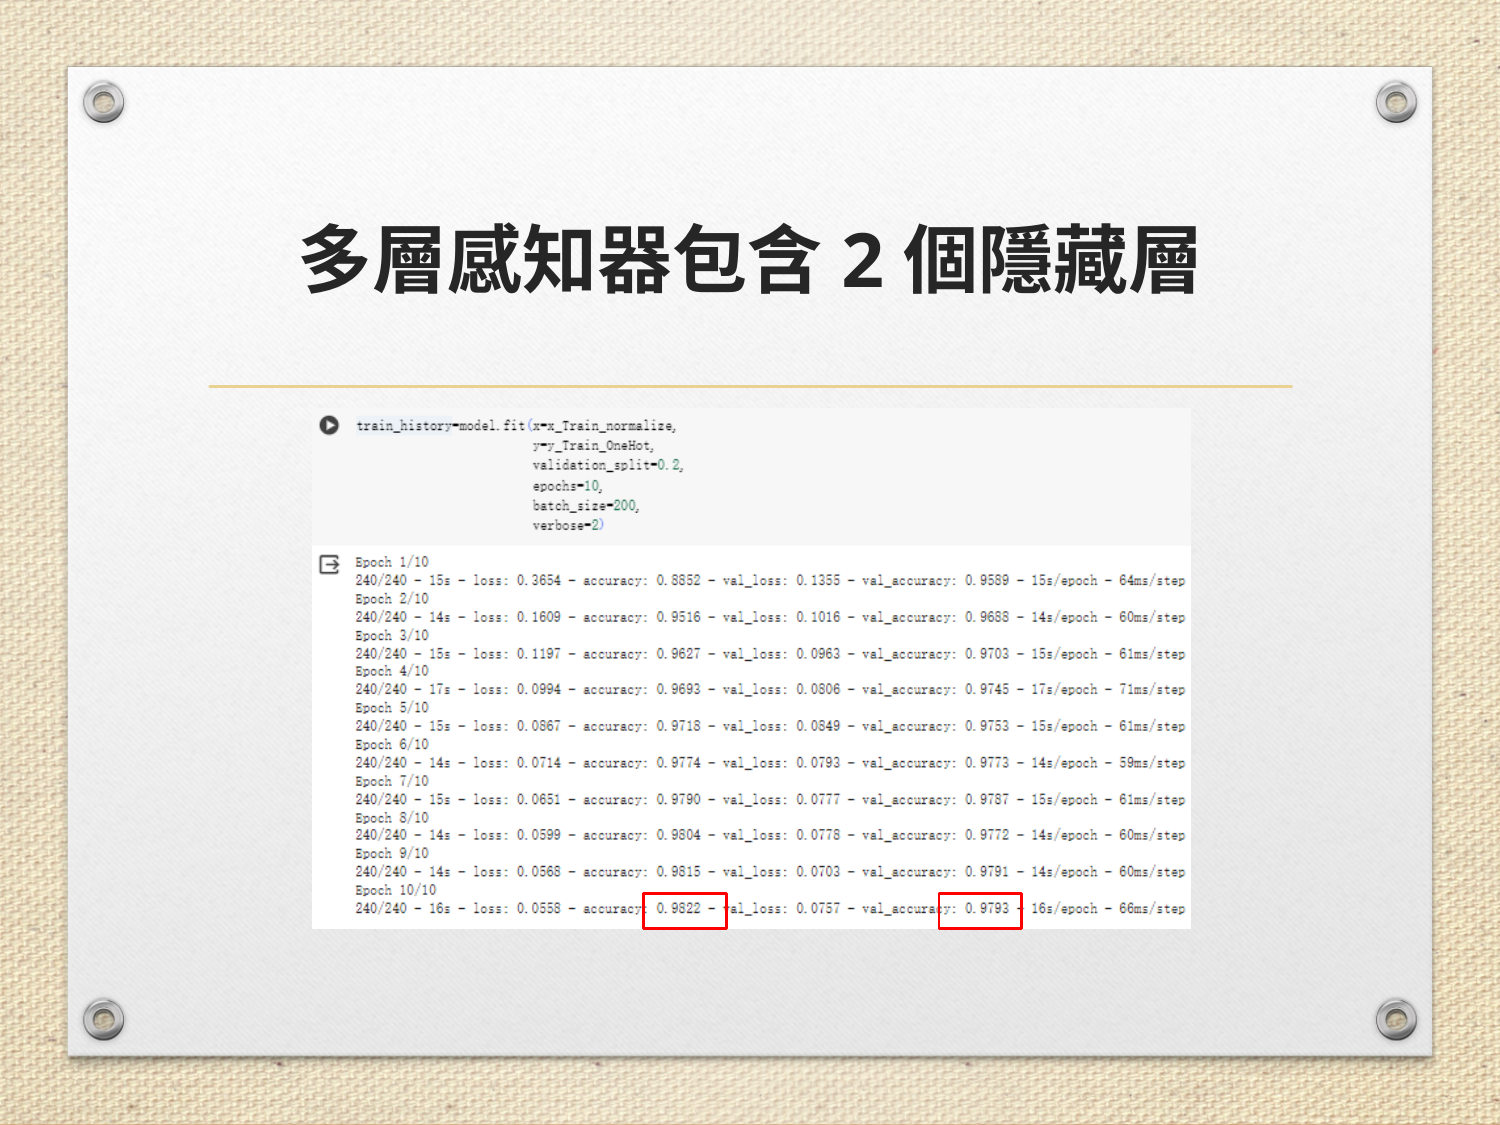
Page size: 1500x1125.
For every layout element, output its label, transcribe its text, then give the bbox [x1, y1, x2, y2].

title 多層感知器包含2個隱藏層 [193, 150, 1309, 365]
list [193, 408, 1309, 974]
picture [0, 0, 1500, 1125]
